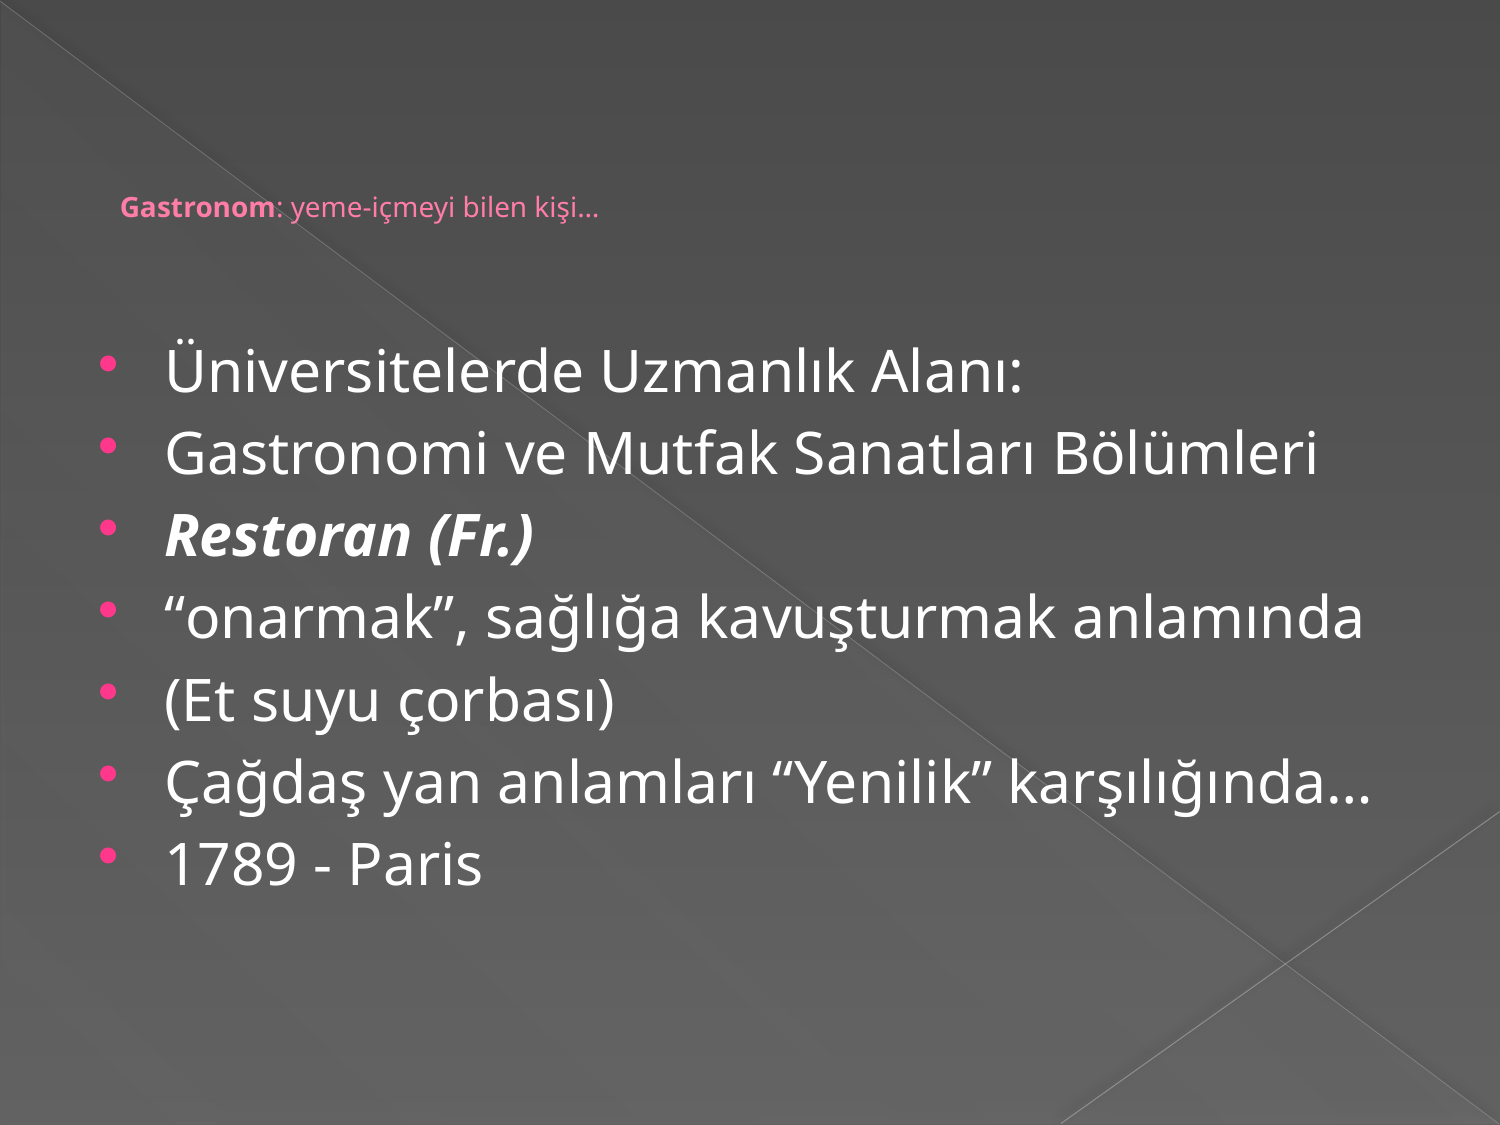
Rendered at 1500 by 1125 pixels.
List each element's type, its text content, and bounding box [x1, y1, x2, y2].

list Üniversitelerde Uzmanlık Alanı: Gastronomi ve Mutfak Sanatları Bölümleri Restoran (Fr.) “onarmak”, sağlığa kavuşturmak anlamında (Et suyu çorbası) Çağdaş yan anlamları “Yenilik” karşılığında… 1789 - Paris [75, 326, 1425, 1005]
title Gastronom: yeme-içmeyi bilen kişi… [76, 113, 1427, 266]
